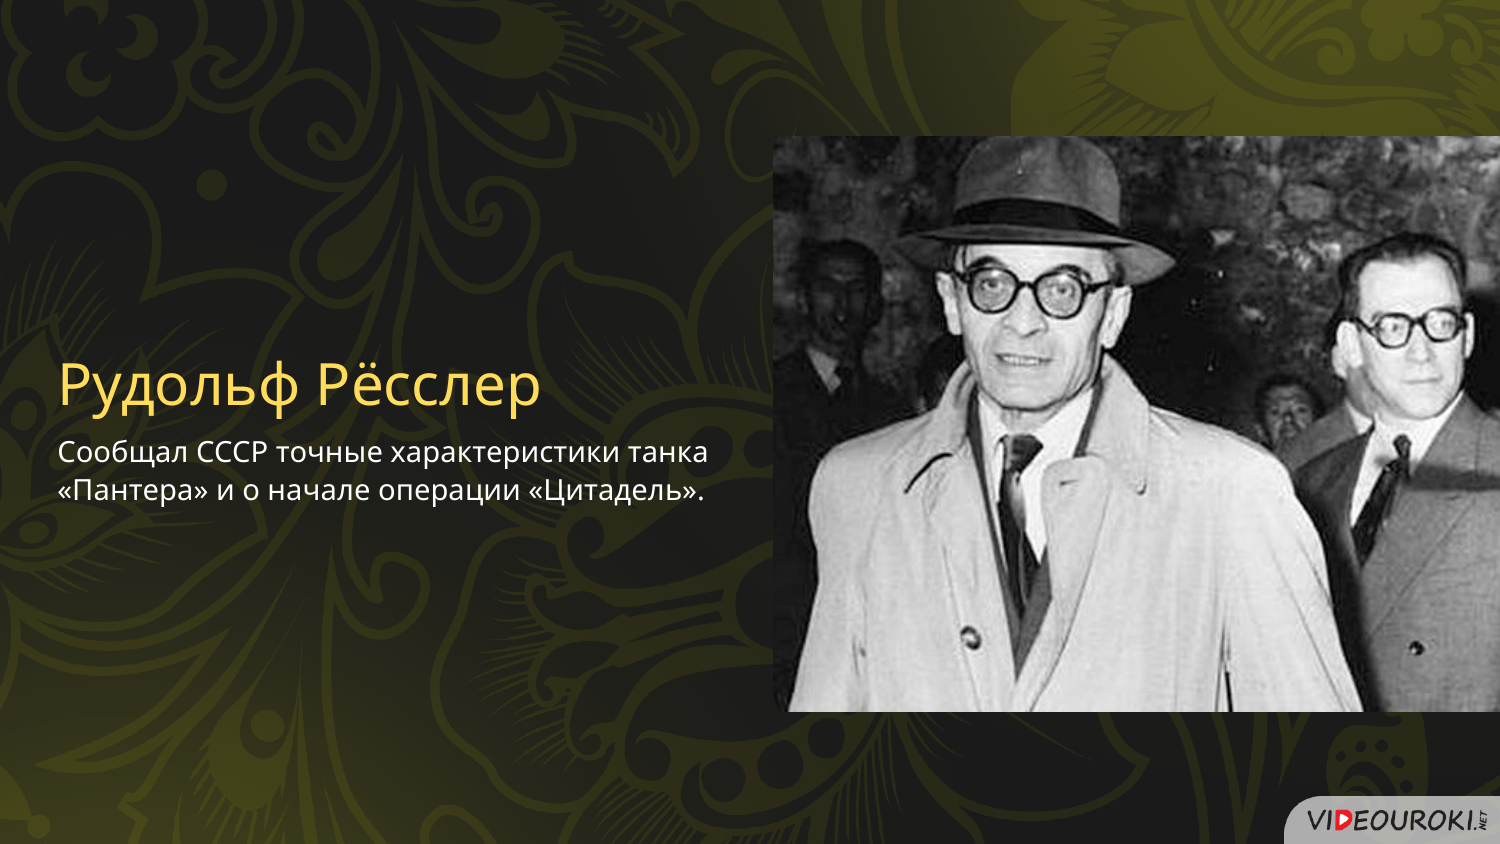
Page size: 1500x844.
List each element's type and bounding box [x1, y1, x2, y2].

text_box [57, 347, 719, 508]
picture [0, 0, 1500, 844]
